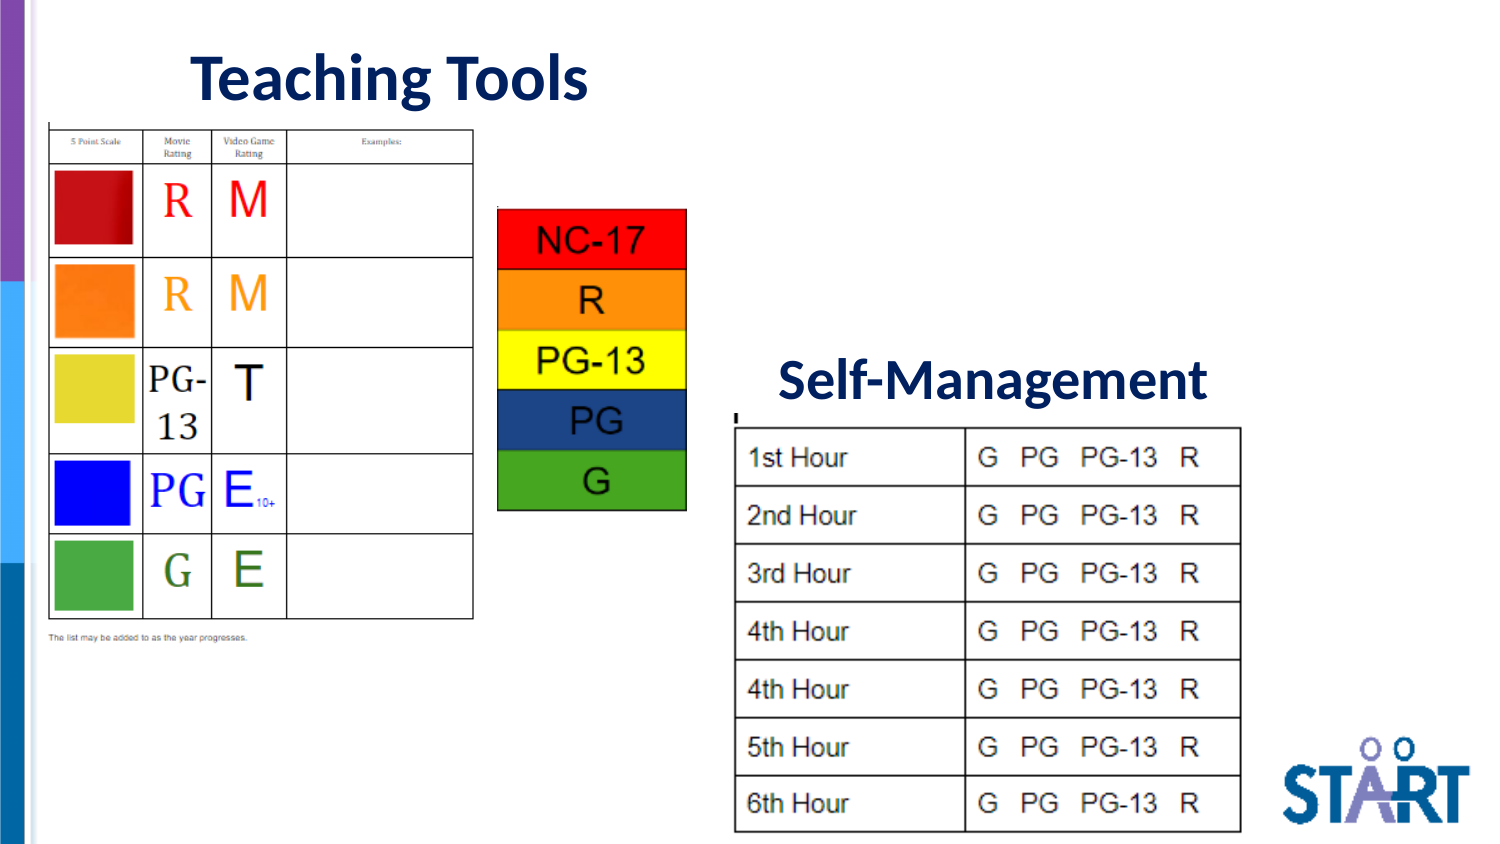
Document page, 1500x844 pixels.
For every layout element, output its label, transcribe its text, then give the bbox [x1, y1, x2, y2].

picture [730, 413, 1251, 844]
picture [497, 206, 687, 513]
text_box Teaching Tools [119, 26, 662, 122]
picture [1, 0, 480, 844]
text_box Self-Management [731, 334, 1290, 419]
picture [1271, 722, 1482, 831]
